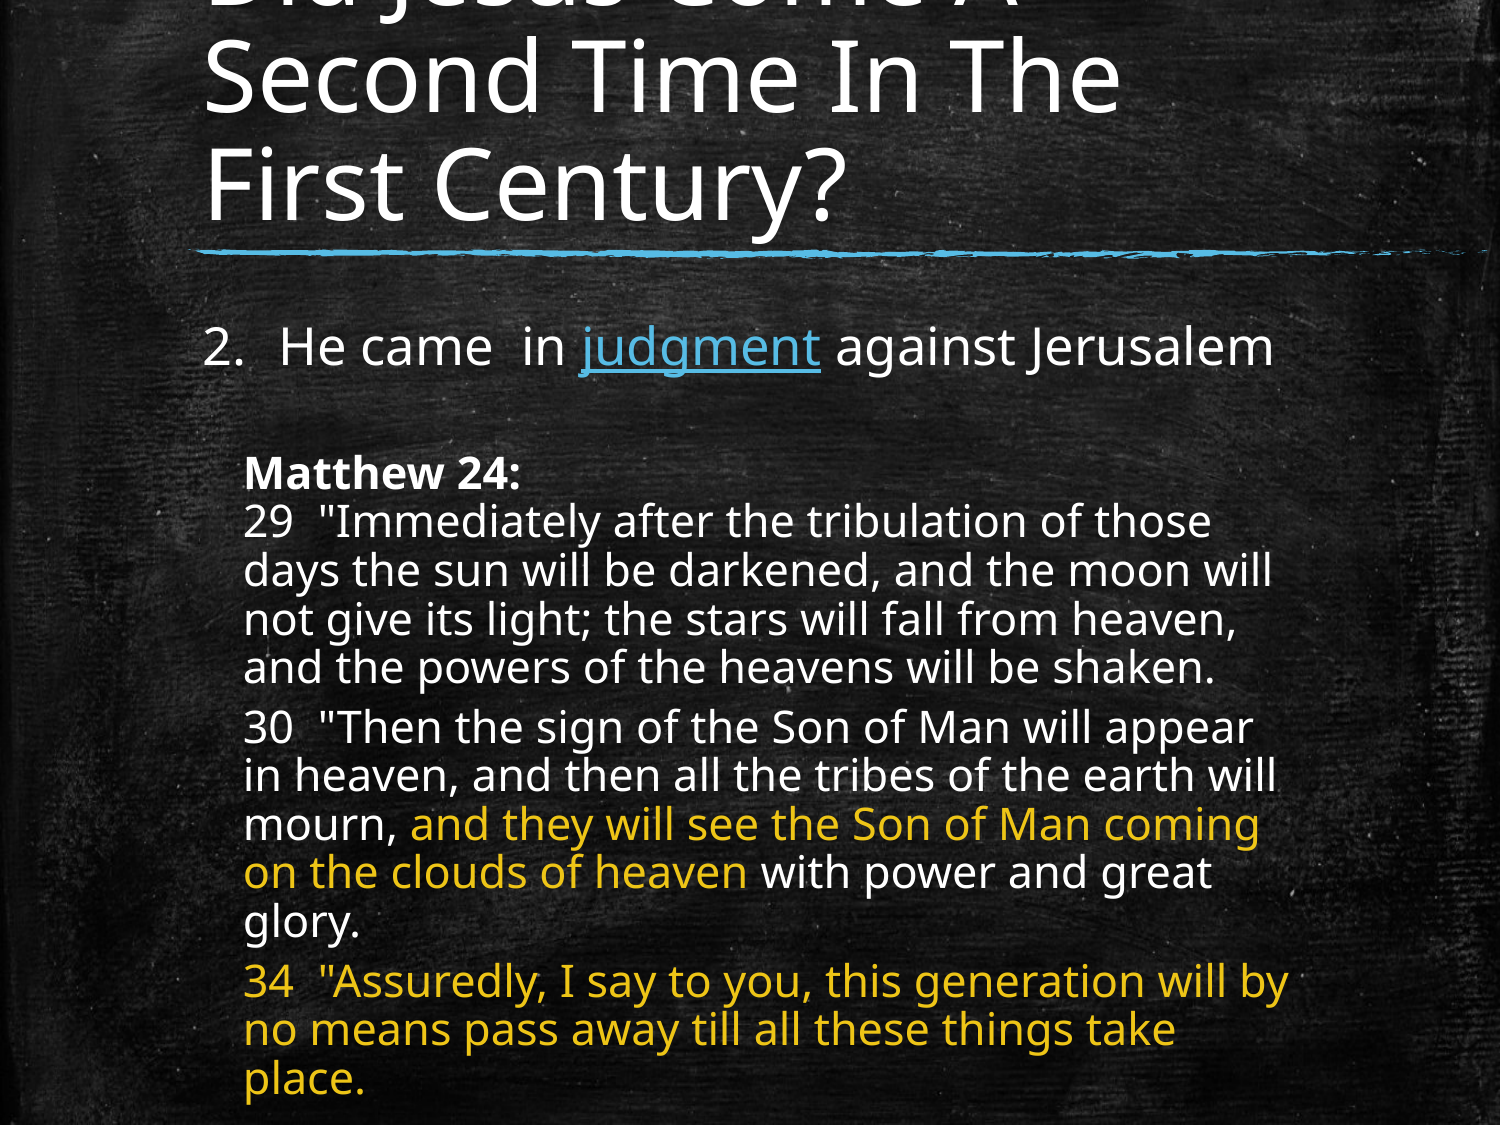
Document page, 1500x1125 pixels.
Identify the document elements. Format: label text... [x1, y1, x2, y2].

list He came in judgment against Jerusalem Matthew 24: 29 "Immediately after the tribulation of those days the sun will be darkened, and the moon will not give its light; the stars will fall from heaven, and the powers of the heavens will be shaken. 30 "Then the sign of the Son of Man will appear in heaven, and then all the tribes of the earth will mourn, and they will see the Son of Man coming on the clouds of heaven with power and great glory. 34 "Assuredly, I say to you, this generation will by no means pass away till all these things take place. [187, 312, 1313, 1125]
title Did Jesus Come A Second Time In The First Century? [187, 82, 1313, 250]
